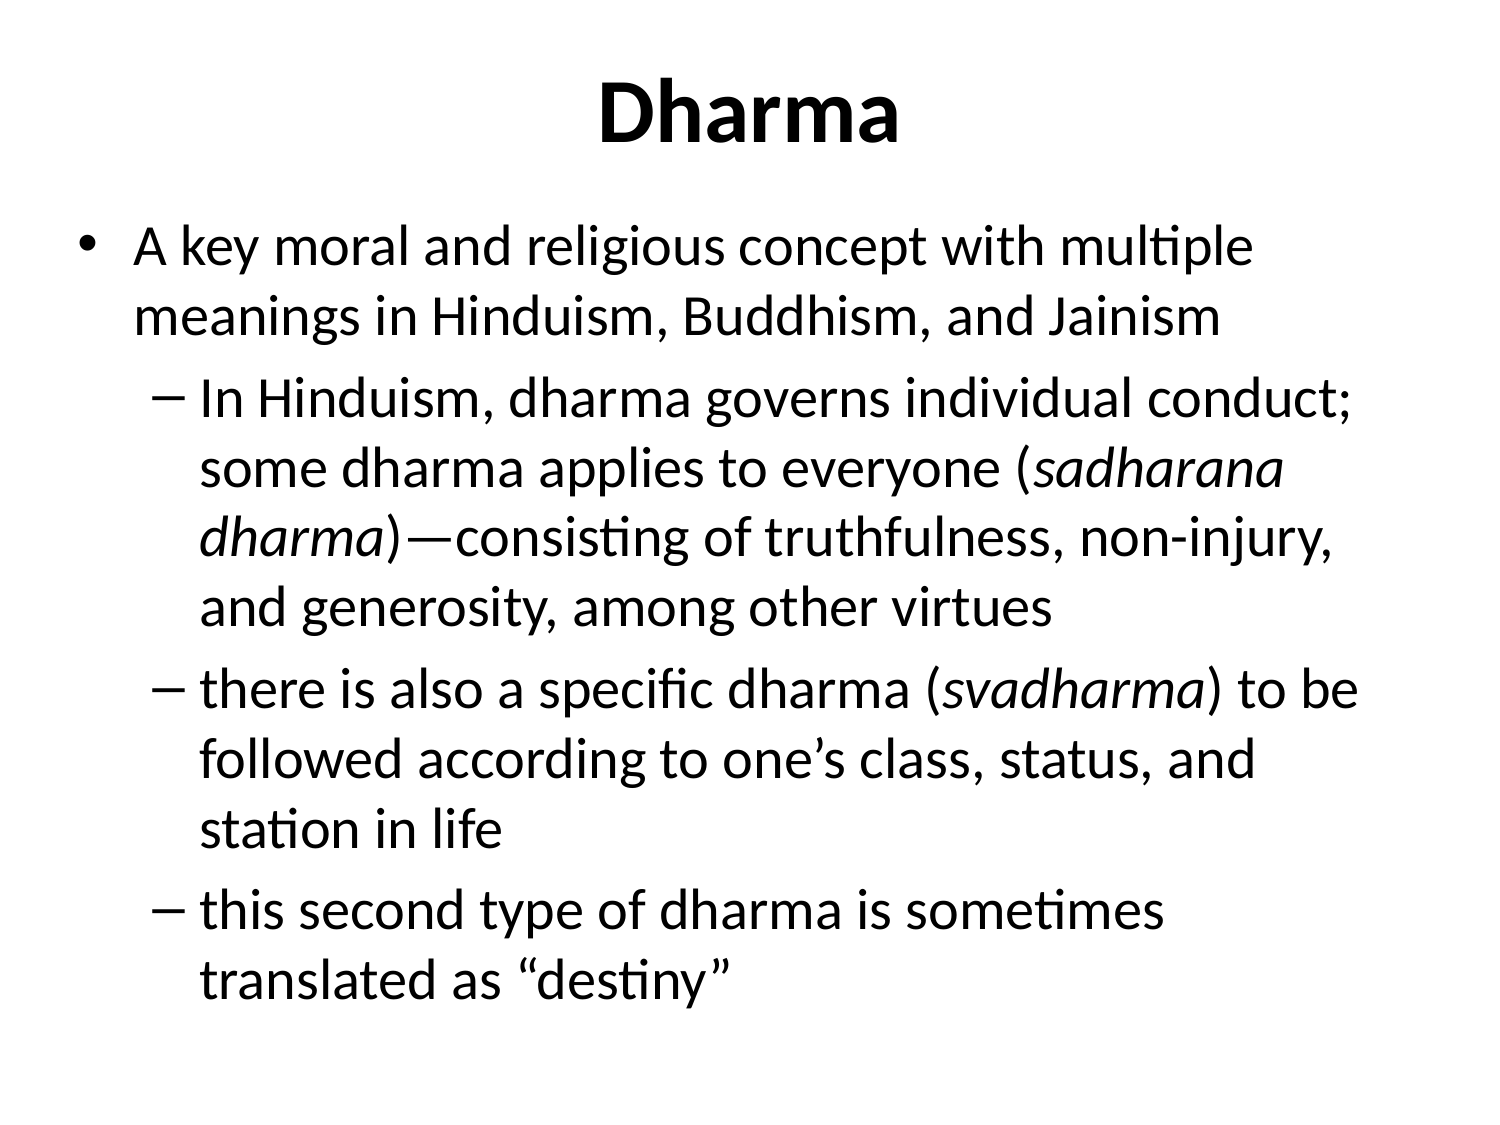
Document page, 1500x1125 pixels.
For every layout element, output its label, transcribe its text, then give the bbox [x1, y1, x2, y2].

list A key moral and religious concept with multiple meanings in Hinduism, Buddhism, and Jainism In Hinduism, dharma governs individual conduct; some dharma applies to everyone (sadharana dharma)—consisting of truthfulness, non-injury, and generosity, among other virtues there is also a specific dharma (svadharma) to be followed according to one’s class, status, and station in life this second type of dharma is sometimes translated as “destiny” [62, 200, 1413, 1100]
title Dharma [75, 12, 1425, 200]
